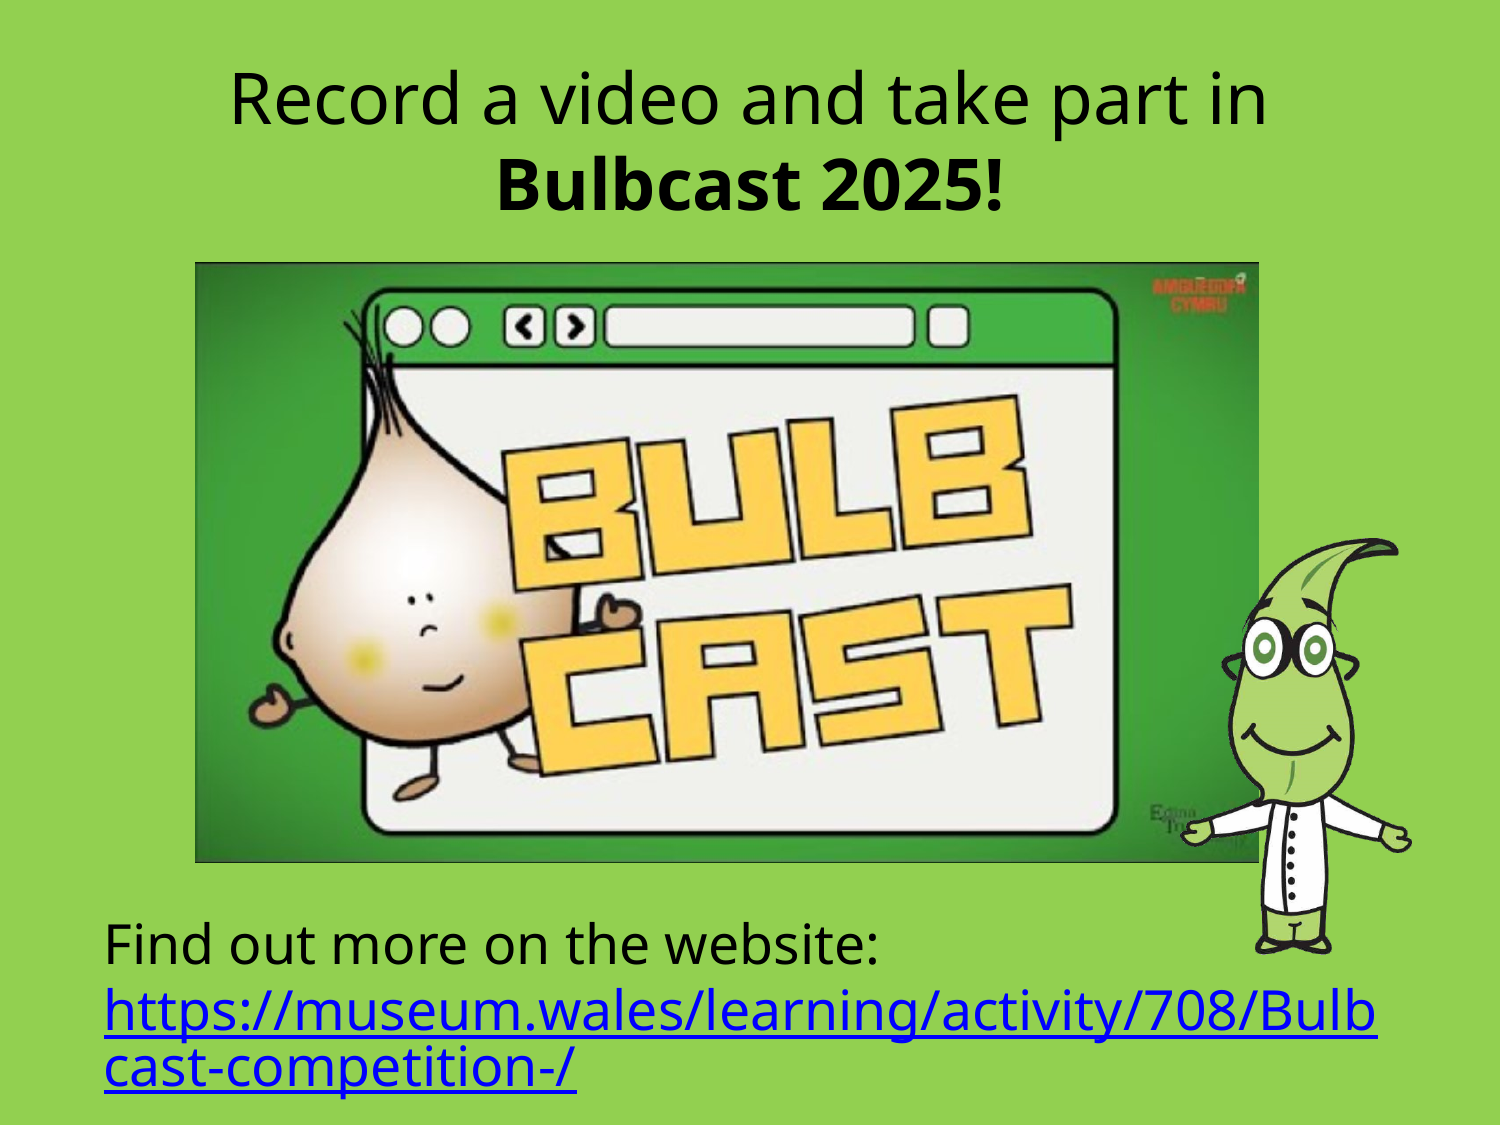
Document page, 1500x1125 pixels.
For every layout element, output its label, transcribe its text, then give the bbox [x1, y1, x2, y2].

picture [1180, 538, 1412, 974]
list Find out more on the website: https://museum.wales/learning/activity/708/Bulbcast-competition-/ [88, 901, 1402, 1125]
title Record a video and take part in Bulbcast 2025! [75, 45, 1425, 233]
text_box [194, 261, 1260, 864]
